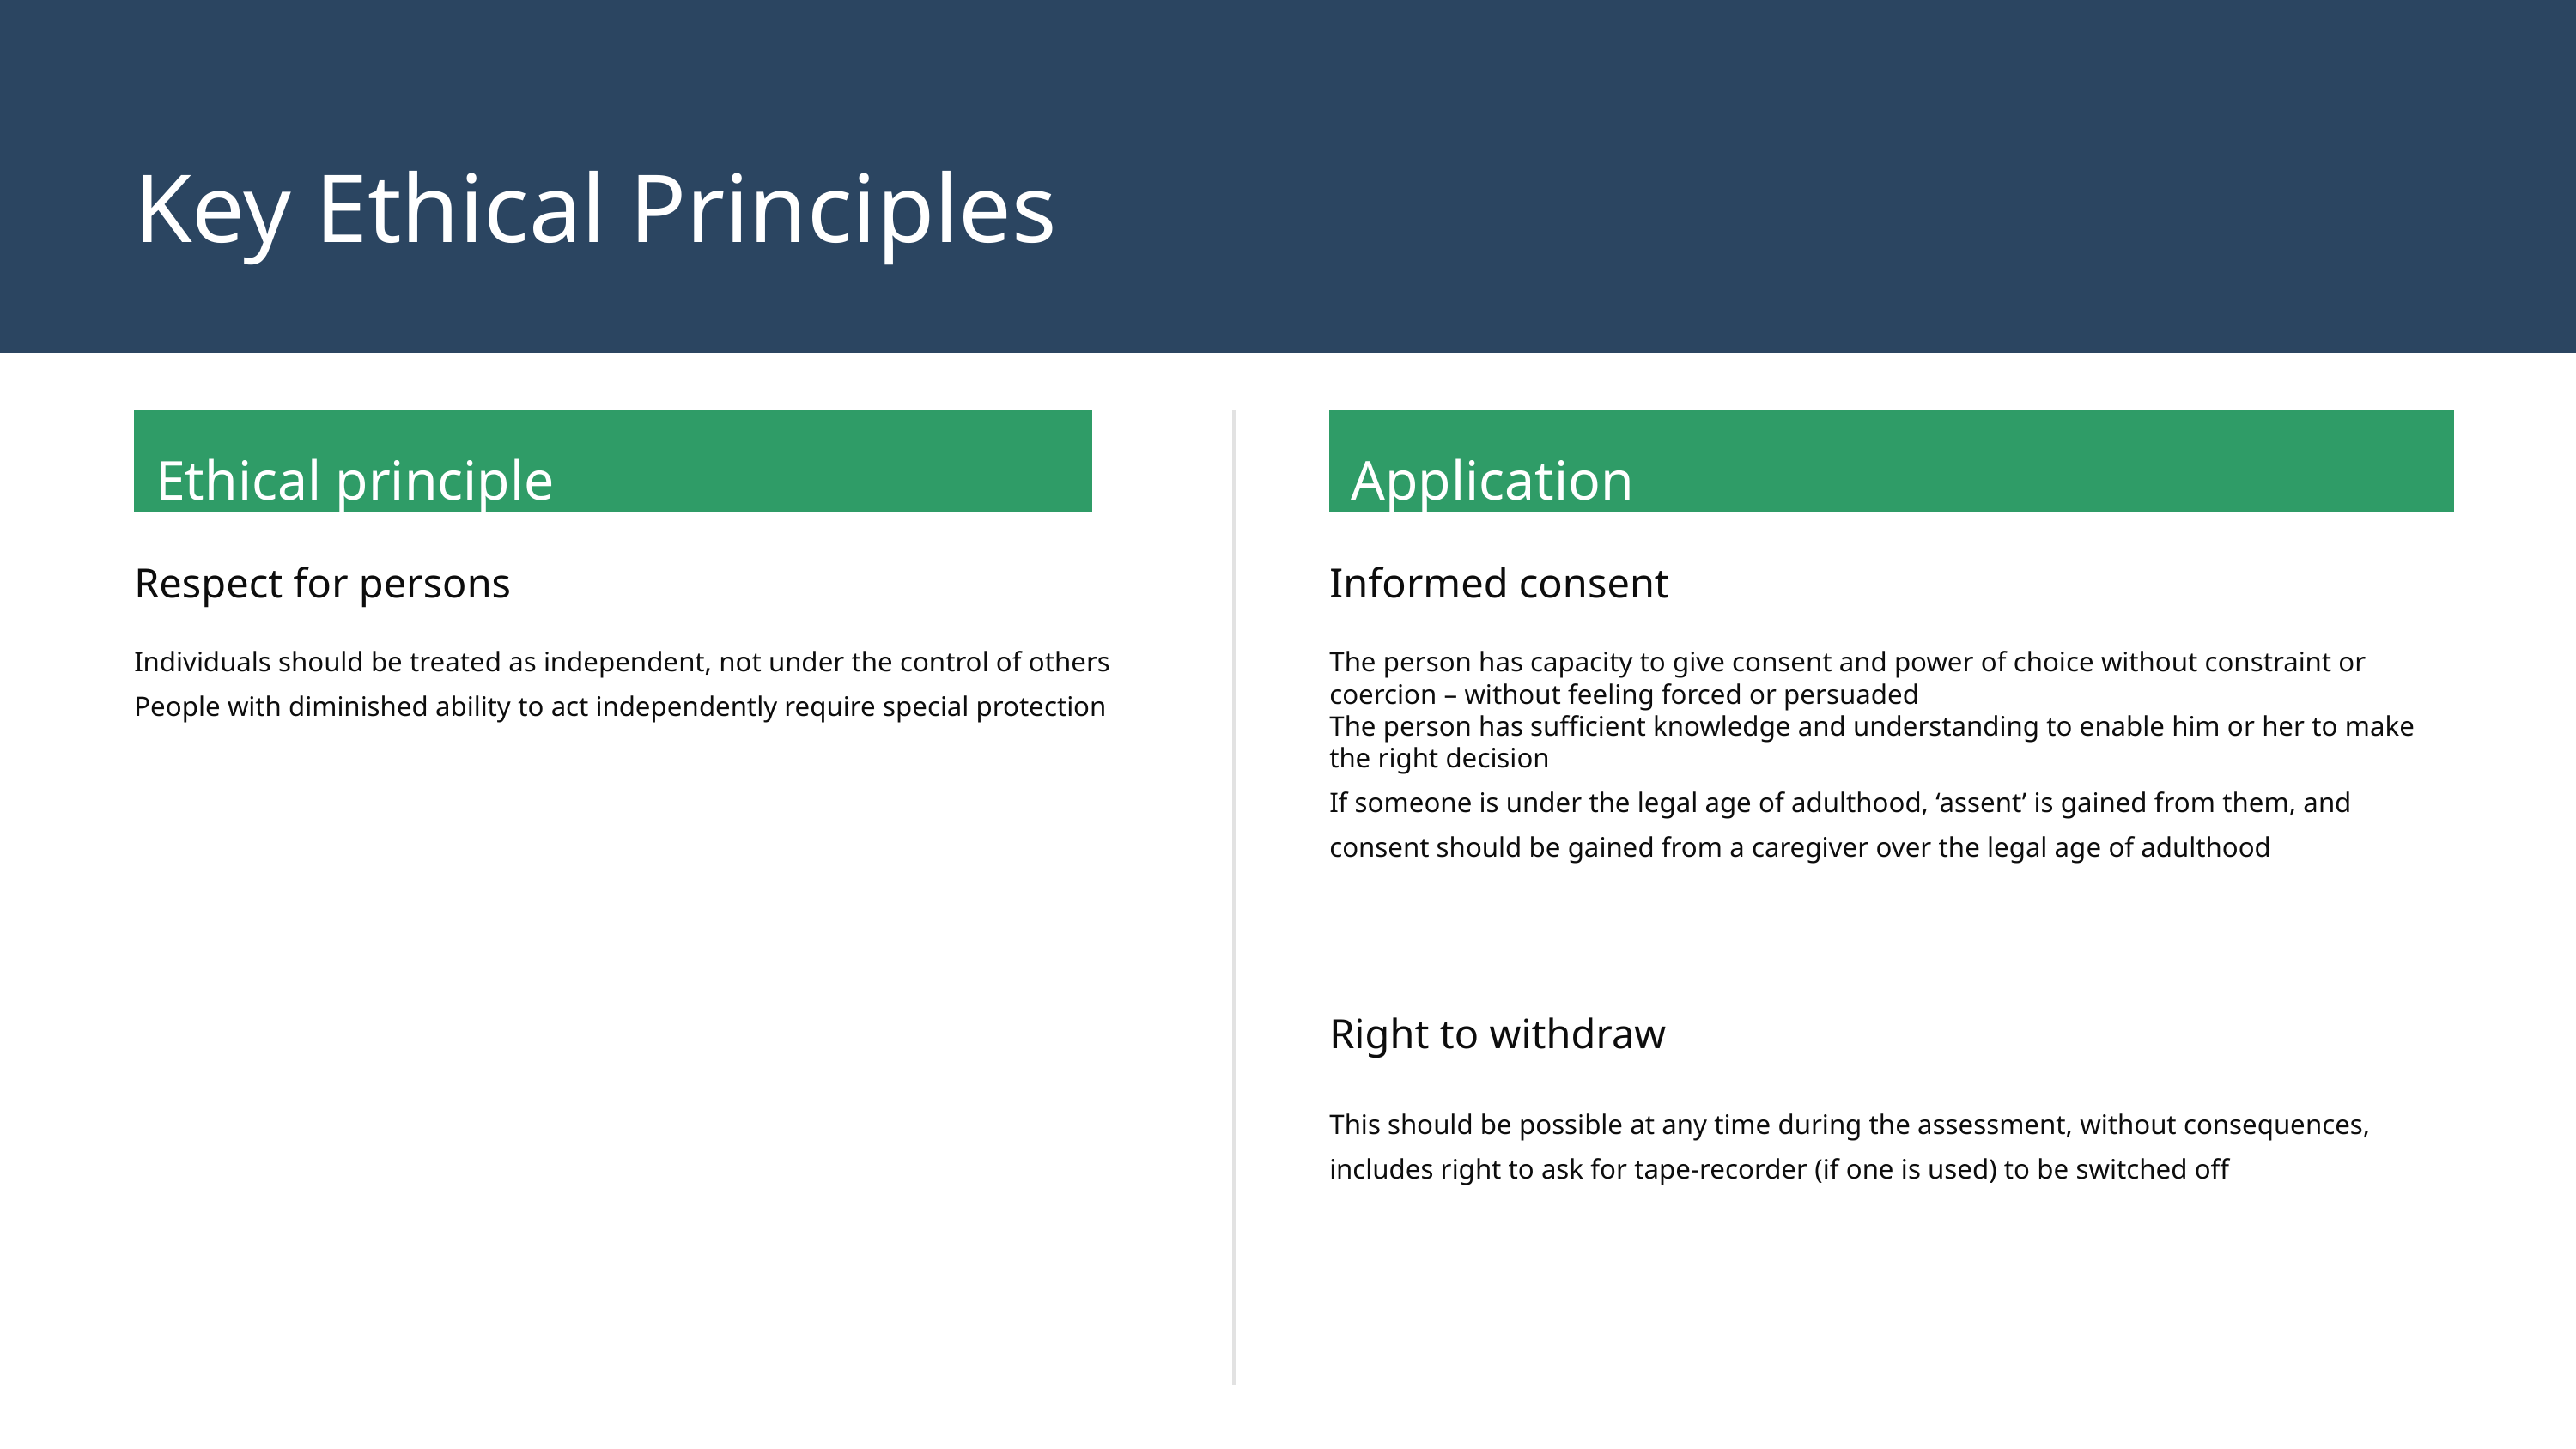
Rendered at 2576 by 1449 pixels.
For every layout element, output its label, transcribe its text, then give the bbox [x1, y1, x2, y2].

text_box Individuals should be treated as independent, not under the control of others People with diminished ability to act independently require special protection [134, 645, 1165, 822]
text_box Respect for persons [134, 545, 1165, 607]
text_box This should be possible at any time during the assessment, without consequences, includes right to ask for tape-recorder (if one is used) to be switched off [1329, 1095, 2457, 1229]
text_box Informed consent [1329, 545, 2457, 607]
text_box The person has capacity to give consent and power of choice without constraint or coercion – without feeling forced or persuaded The person has sufficient knowledge and understanding to enable him or her to make the right decision If someone is under the legal age of adulthood, ‘assent’ is gained from them, and consent should be gained from a caregiver over the legal age of adulthood [1329, 645, 2457, 911]
picture [1232, 410, 1236, 1385]
text_box Right to withdraw [1329, 996, 2457, 1058]
picture [134, 410, 1092, 512]
picture [0, 0, 2576, 353]
picture [1329, 410, 2454, 512]
